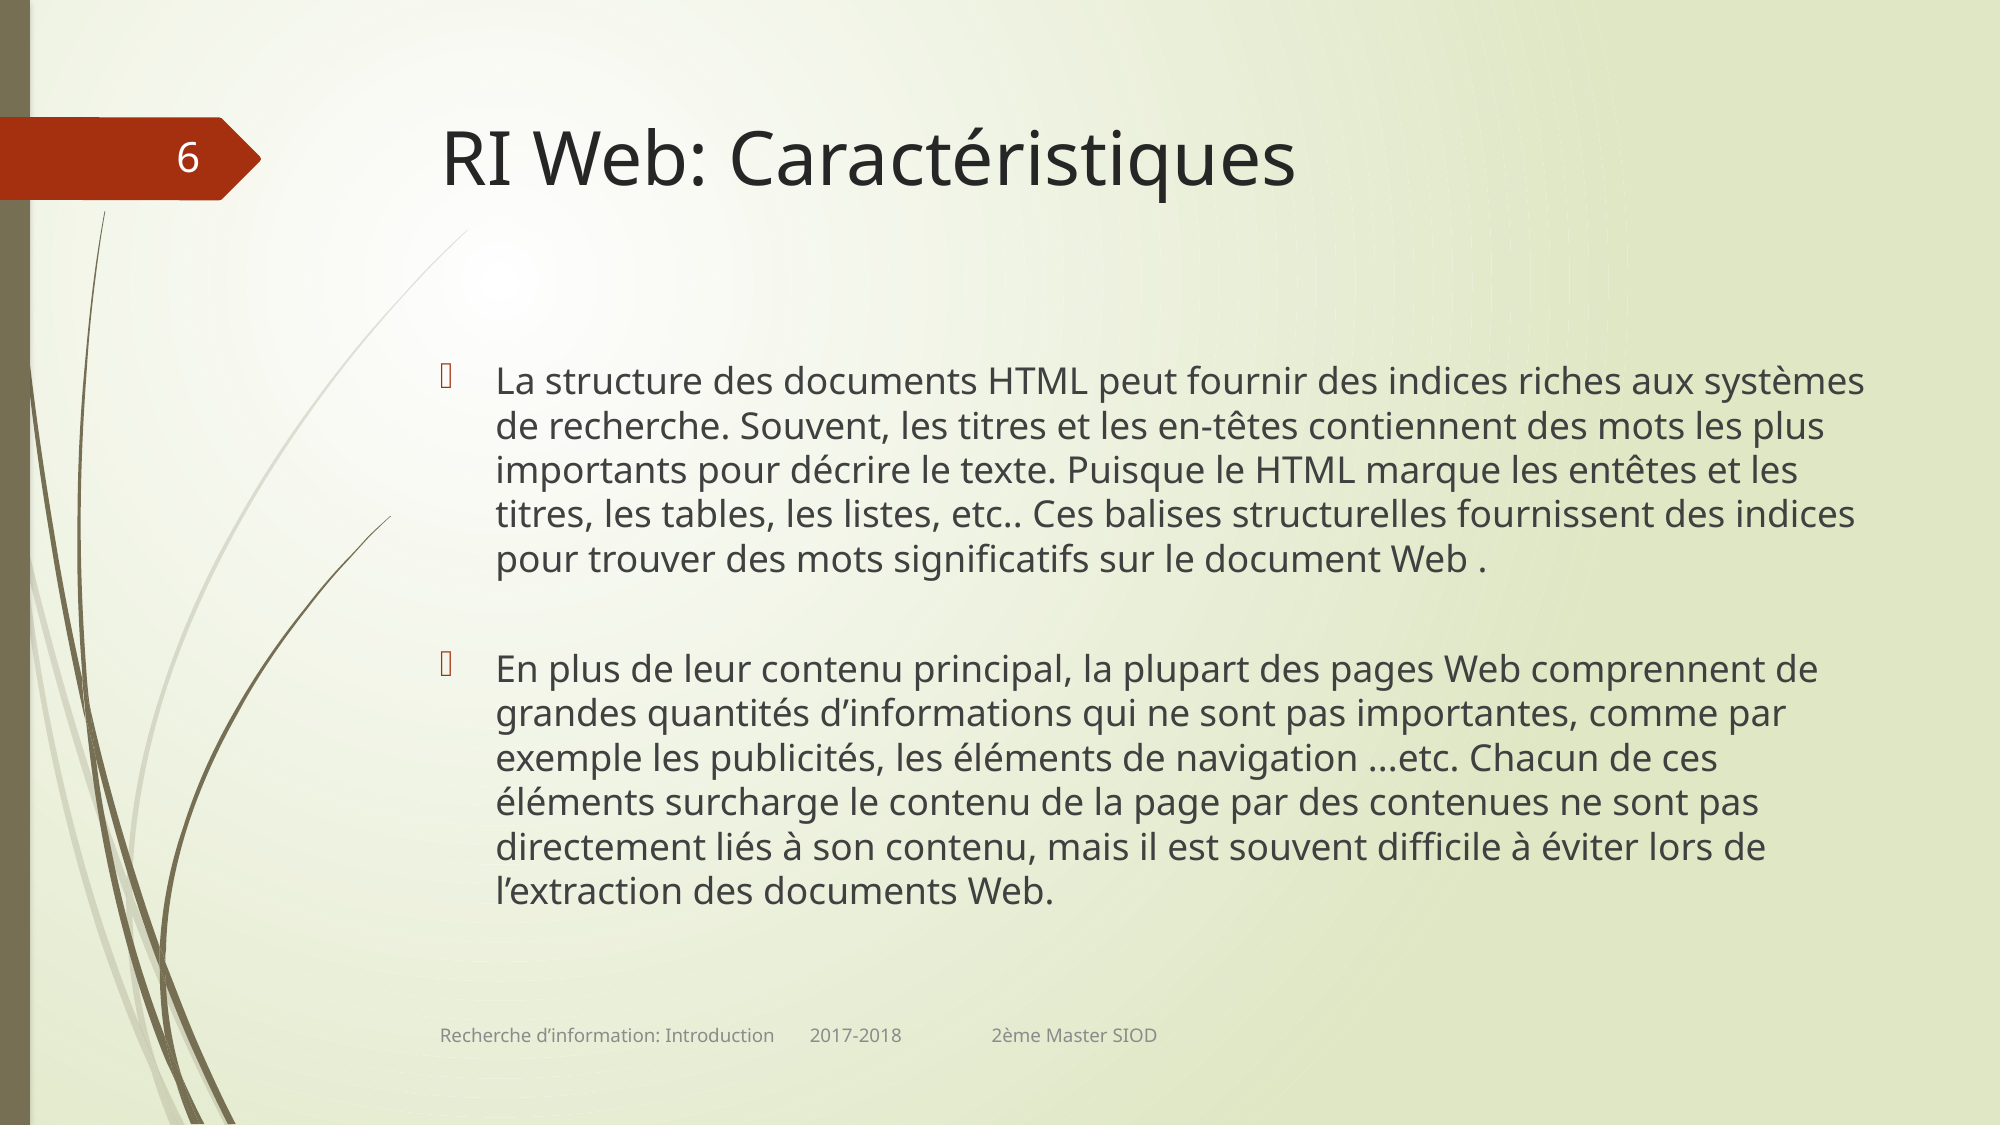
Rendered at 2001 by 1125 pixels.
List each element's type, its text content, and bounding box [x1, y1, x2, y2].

footer Recherche d’information: Introduction 2017-2018 2ème Master SIOD [424, 1006, 1675, 1067]
slide_number 6 [87, 129, 216, 190]
title RI Web: Caractéristiques [425, 102, 1888, 313]
list La structure des documents HTML peut fournir des indices riches aux systèmes de recherche. Souvent, les titres et les en-têtes contiennent des mots les plus importants pour décrire le texte. Puisque le HTML marque les entêtes et les titres, les tables, les listes, etc.. Ces balises structurelles fournissent des indices pour trouver des mots significatifs sur le document Web . En plus de leur contenu principal, la plupart des pages Web comprennent de grandes quantités d’informations qui ne sont pas importantes, comme par exemple les publicités, les éléments de navigation ...etc. Chacun de ces éléments surcharge le contenu de la page par des contenues ne sont pas directement liés à son contenu, mais il est souvent difficile à éviter lors de l’extraction des documents Web. [424, 350, 1888, 970]
